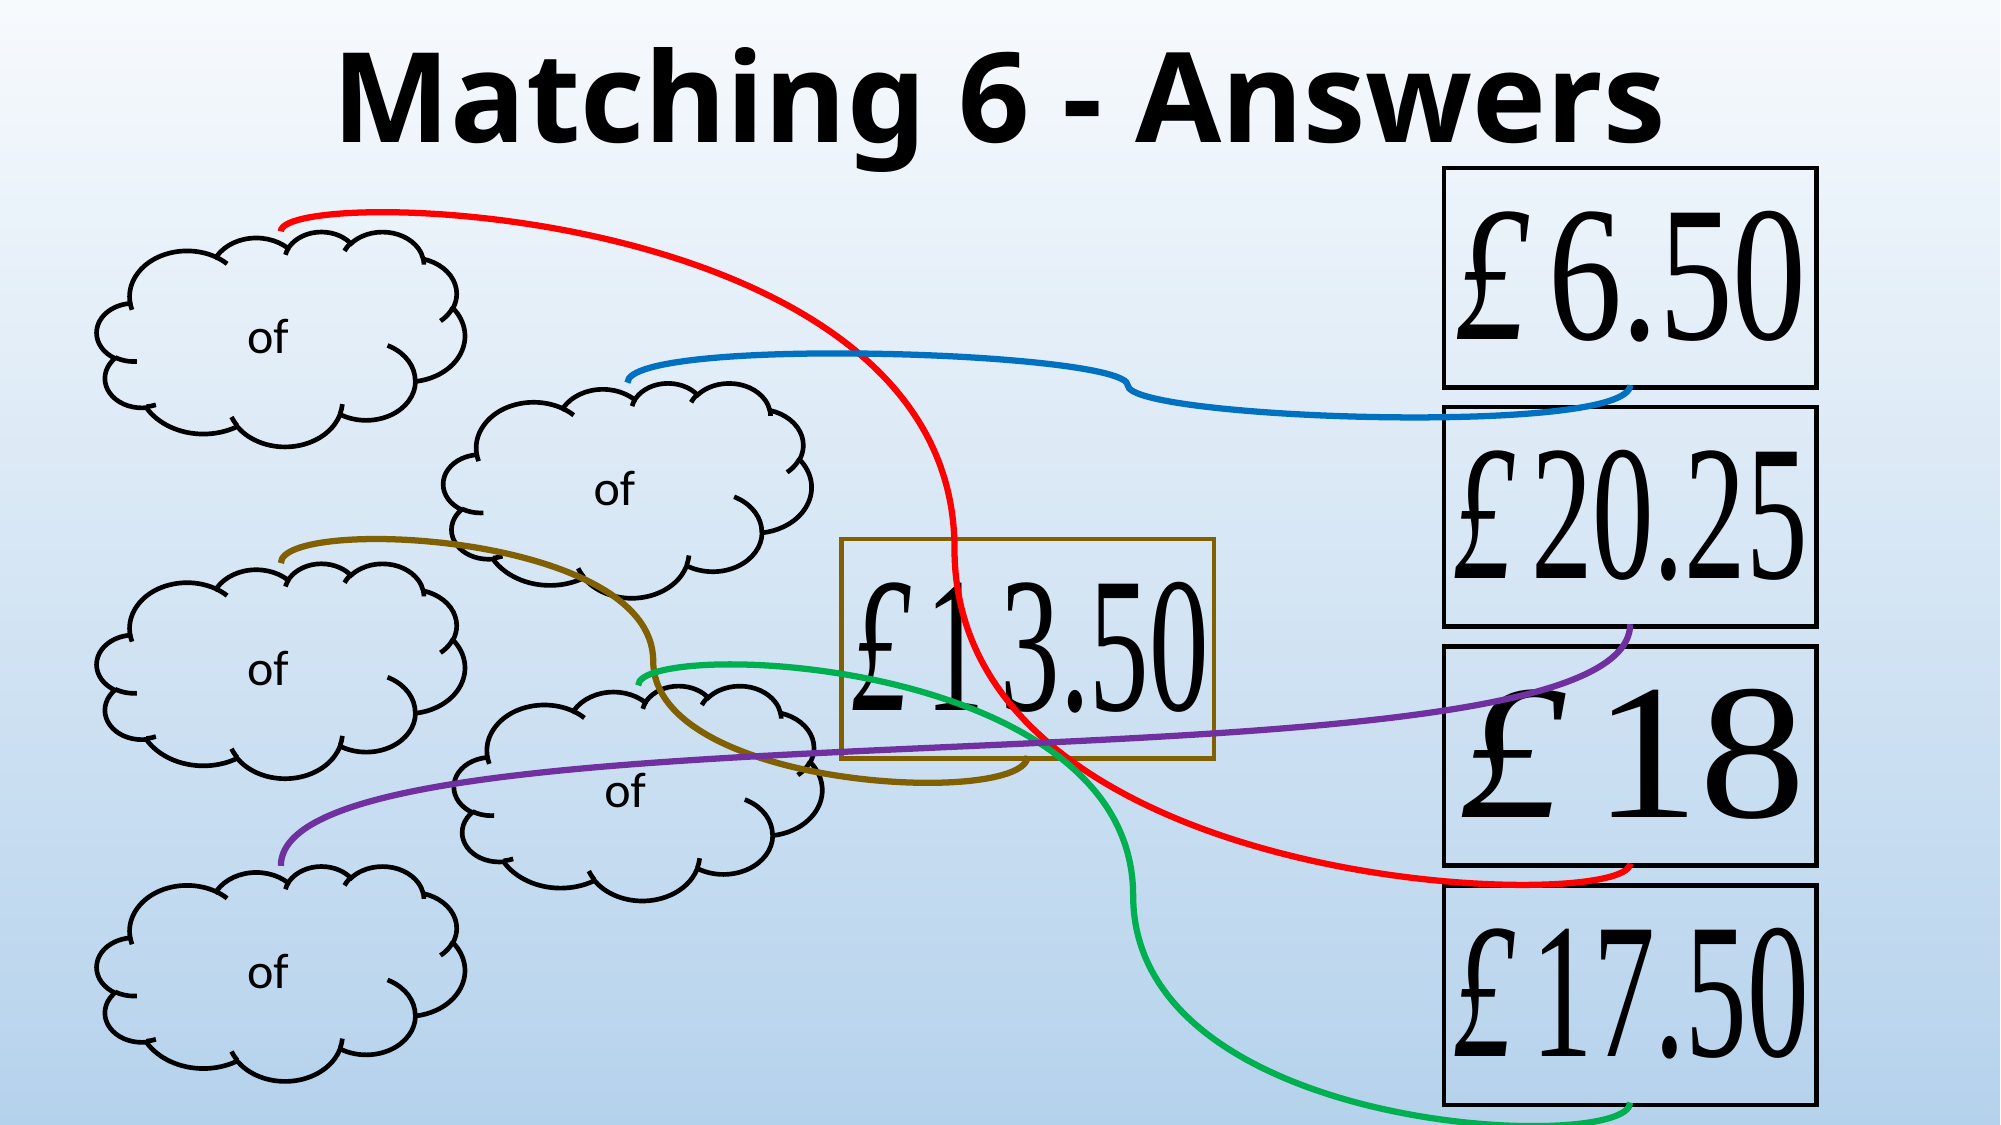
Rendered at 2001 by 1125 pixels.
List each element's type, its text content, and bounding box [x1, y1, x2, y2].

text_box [464, 516, 1448, 974]
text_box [811, 277, 1448, 491]
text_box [464, 338, 1448, 516]
title Matching 6 - Answers [137, 20, 1863, 184]
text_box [821, 974, 1448, 996]
